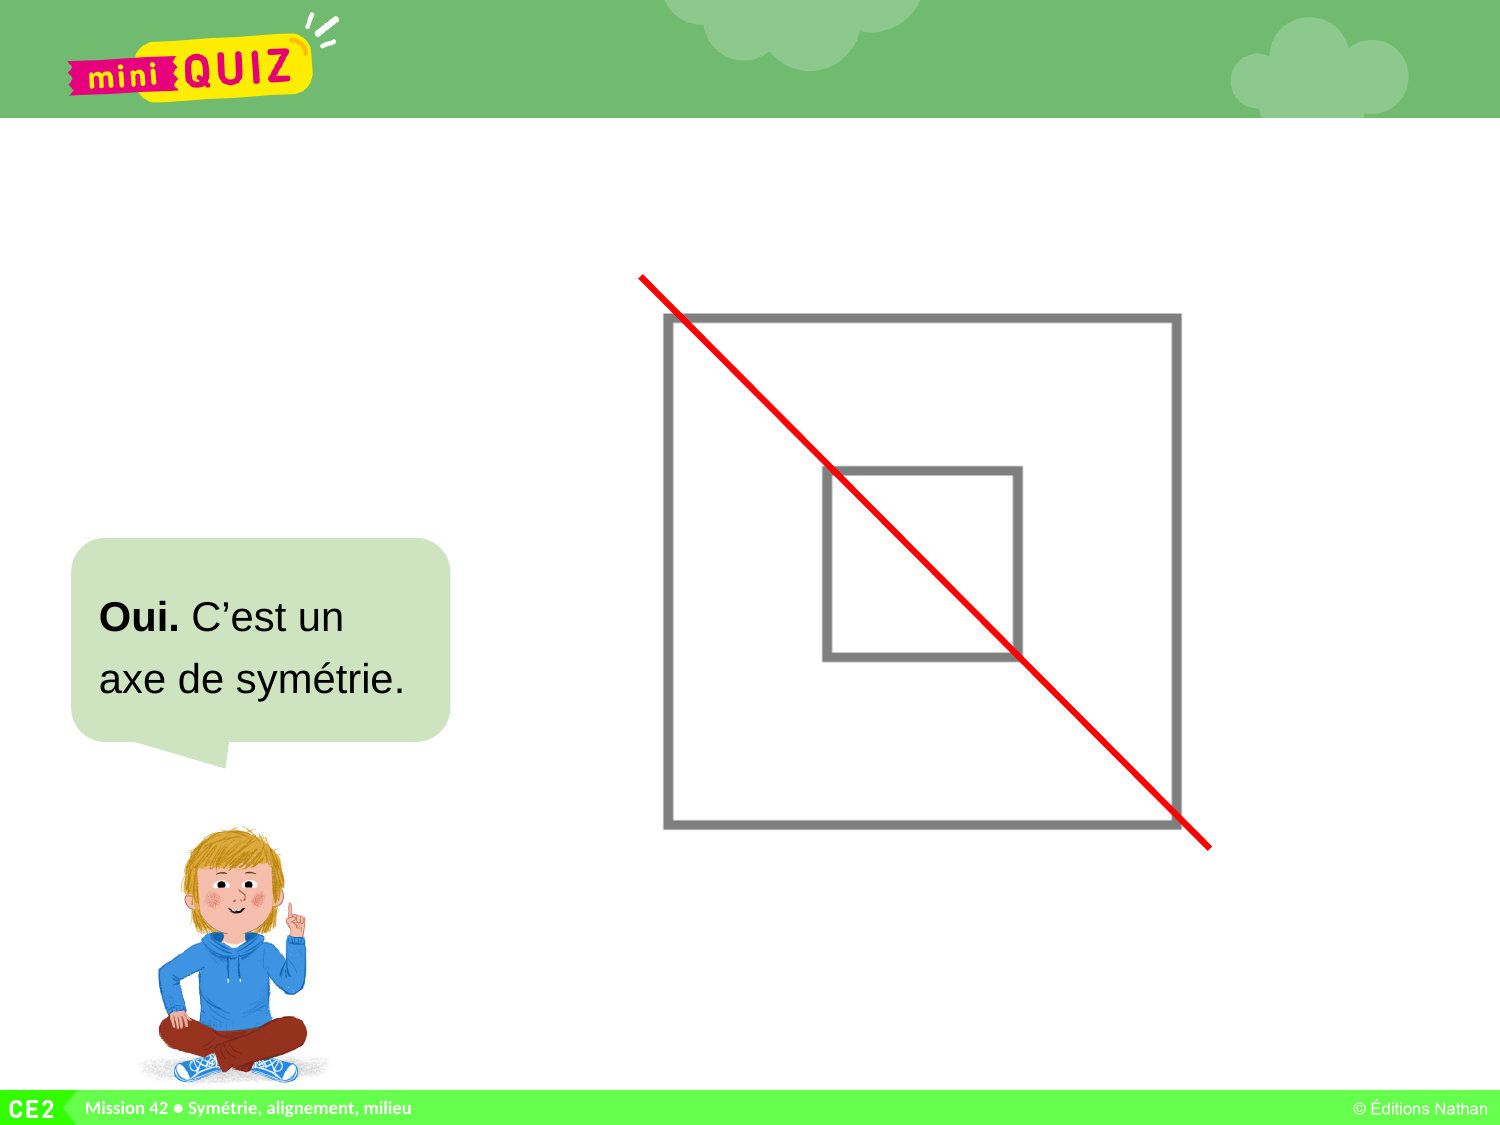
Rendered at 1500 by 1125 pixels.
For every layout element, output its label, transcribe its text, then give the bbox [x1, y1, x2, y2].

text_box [640, 276, 1210, 849]
picture [139, 825, 329, 1089]
text_box Oui. C’est un axe de symétrie. [70, 536, 452, 770]
picture [0, 1090, 1500, 1125]
picture [0, 0, 1500, 118]
